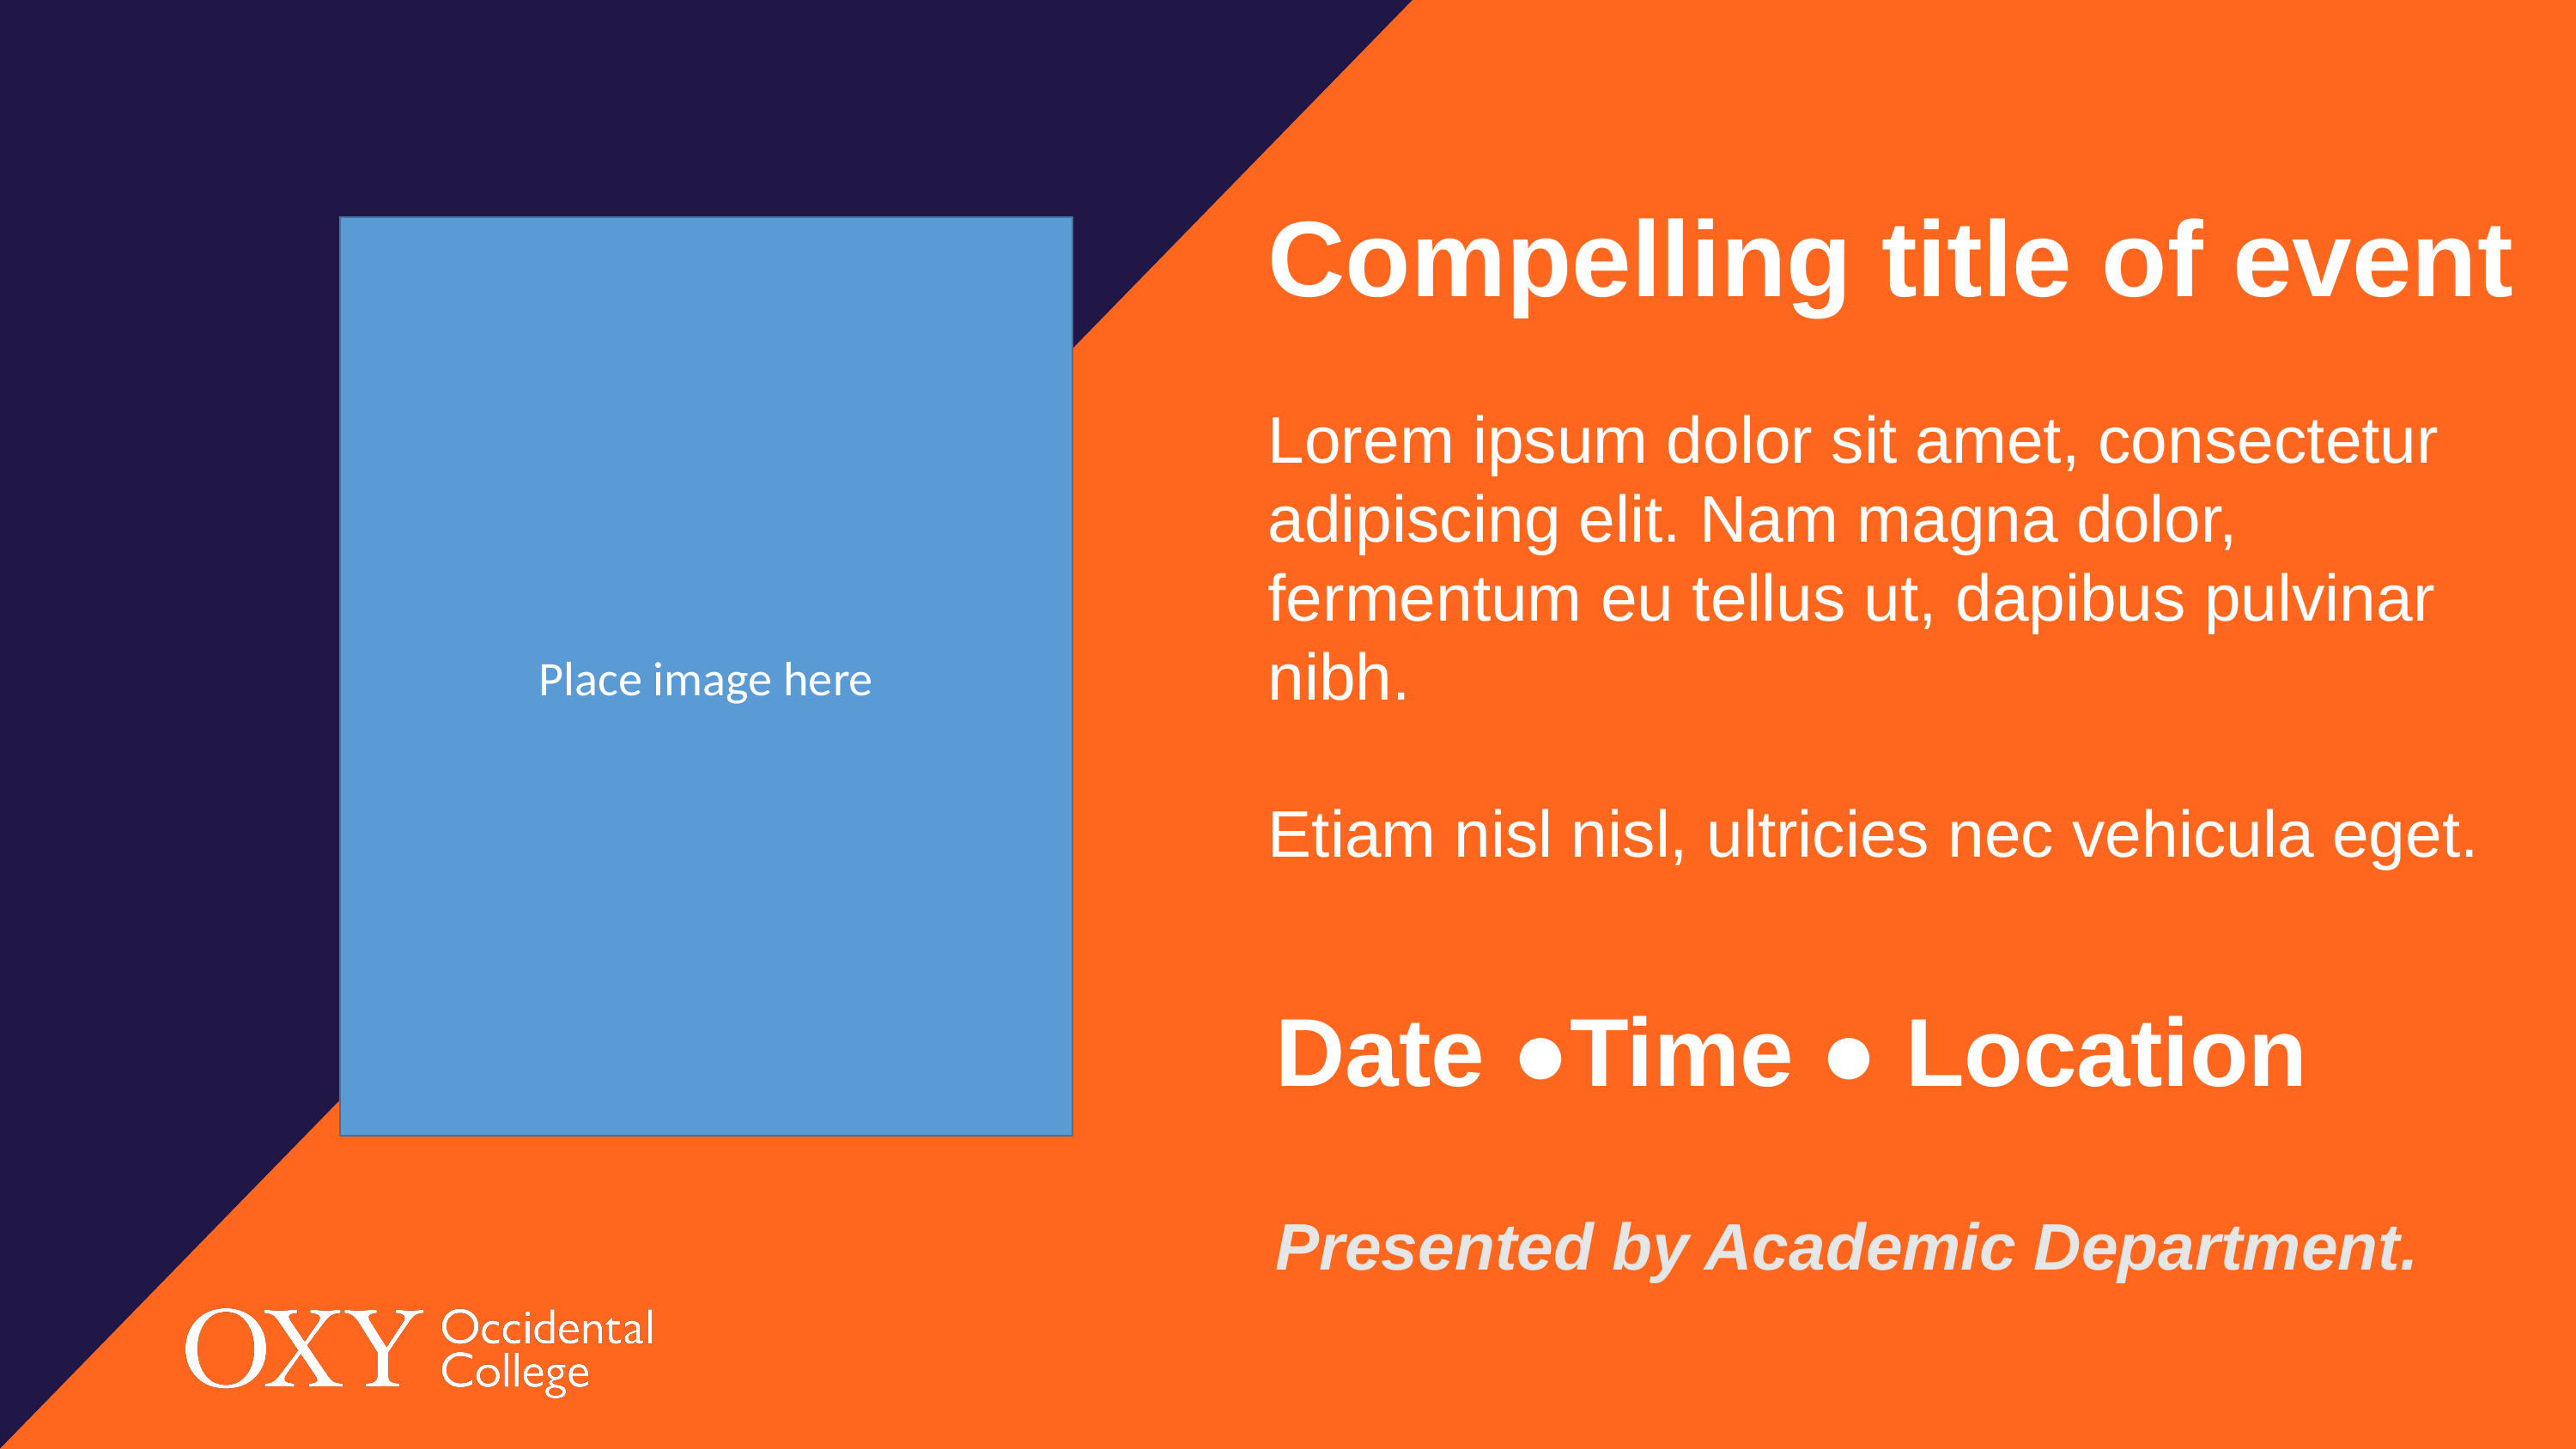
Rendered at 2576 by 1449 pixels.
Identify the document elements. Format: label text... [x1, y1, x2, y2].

picture [185, 1308, 652, 1398]
text_box Presented by Academic Department. [1262, 1197, 2462, 1349]
text_box Compelling title of event [1255, 182, 2543, 324]
text_box Place image here [339, 216, 1073, 1137]
text_box Date ●Time ● Location [1262, 983, 2489, 1215]
text_box Lorem ipsum dolor sit amet, consectetur adipiscing elit. Nam magna dolor, fermentum eu tellus ut, dapibus pulvinar nibh. Etiam nisl nisl, ultricies nec vehicula eget. [1255, 391, 2496, 877]
text_box [0, 0, 1414, 1449]
